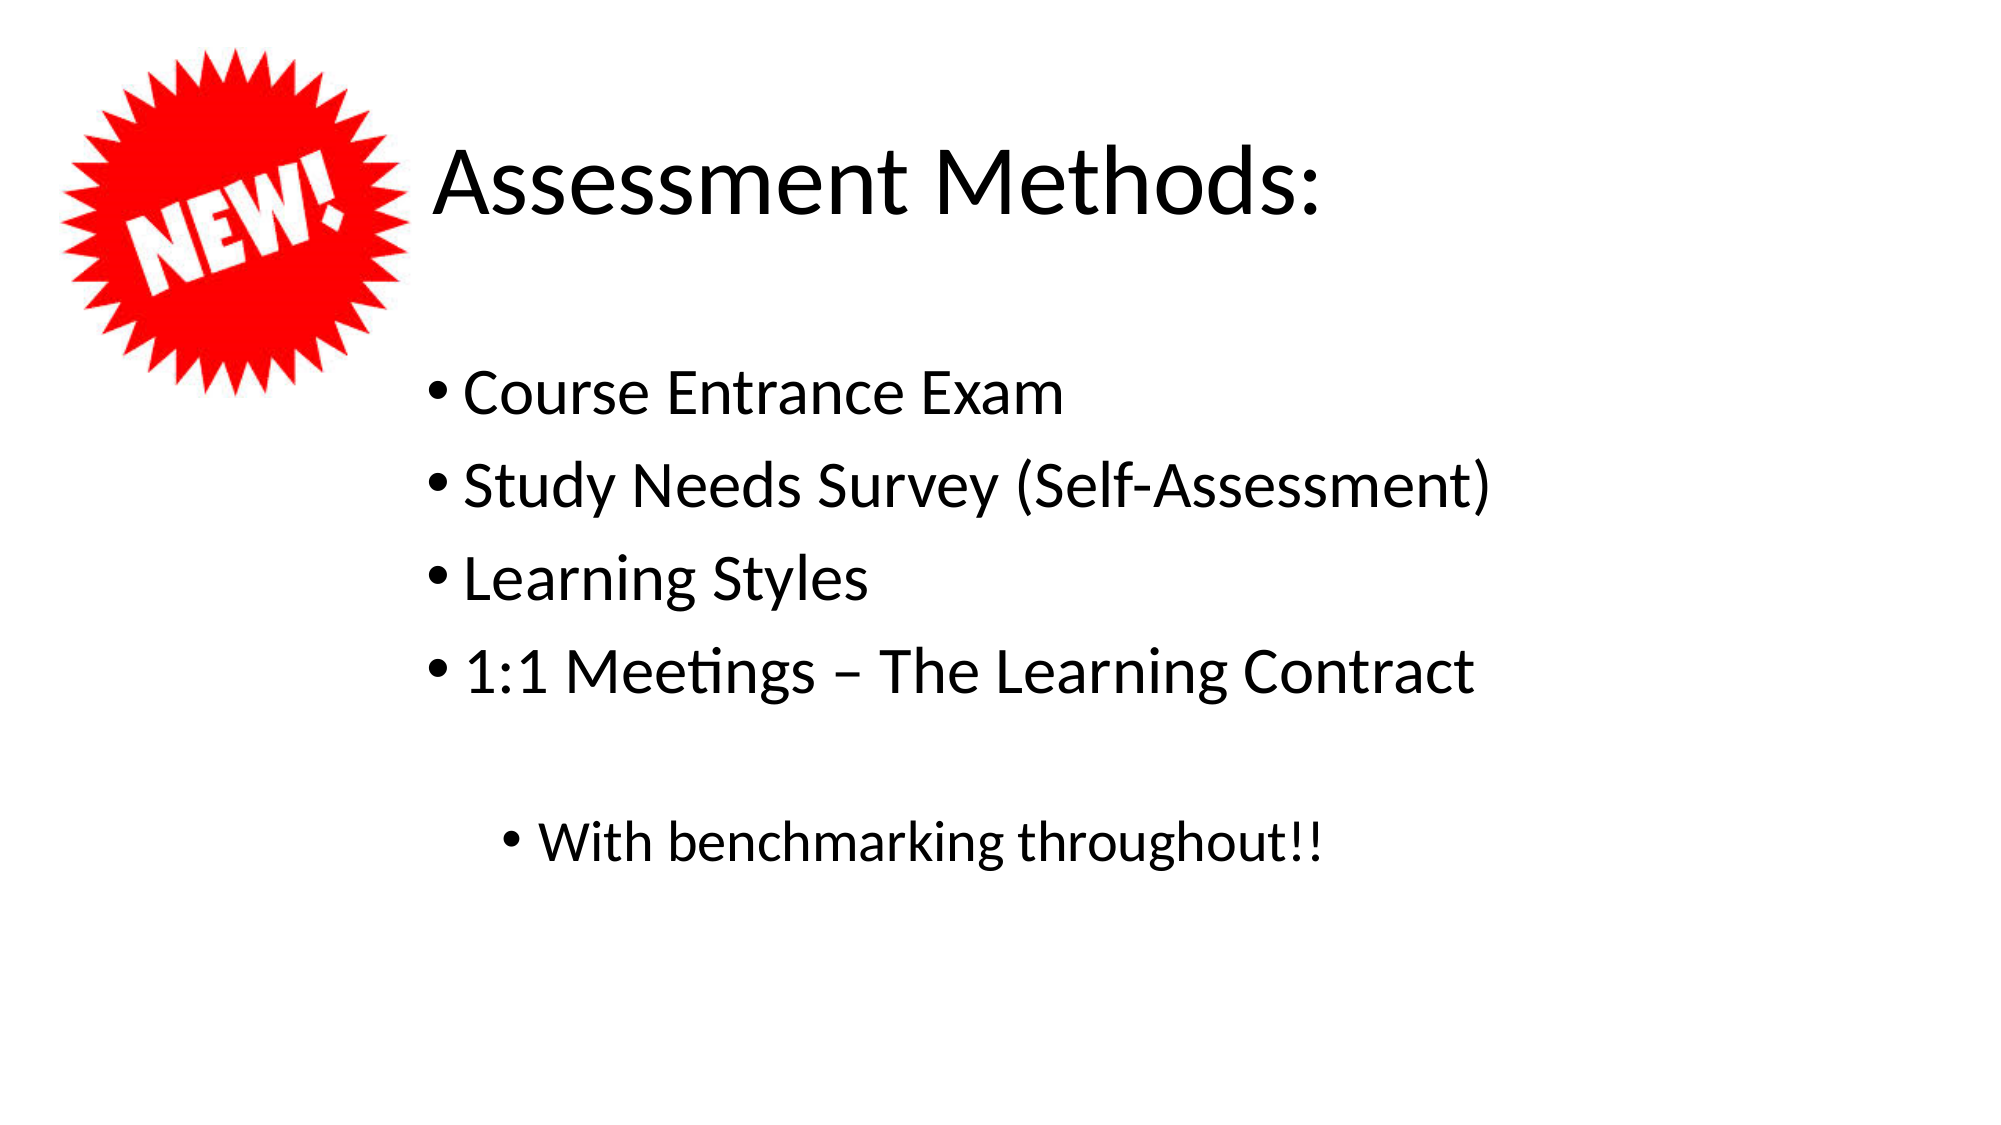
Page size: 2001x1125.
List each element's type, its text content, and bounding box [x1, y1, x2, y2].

picture [59, 47, 412, 398]
list Course Entrance Exam Study Needs Survey (Self-Assessment) Learning Styles 1:1 Meetings – The Learning Contract With benchmarking throughout!! [411, 349, 1863, 1014]
title Assessment Methods: [417, 73, 1869, 291]
